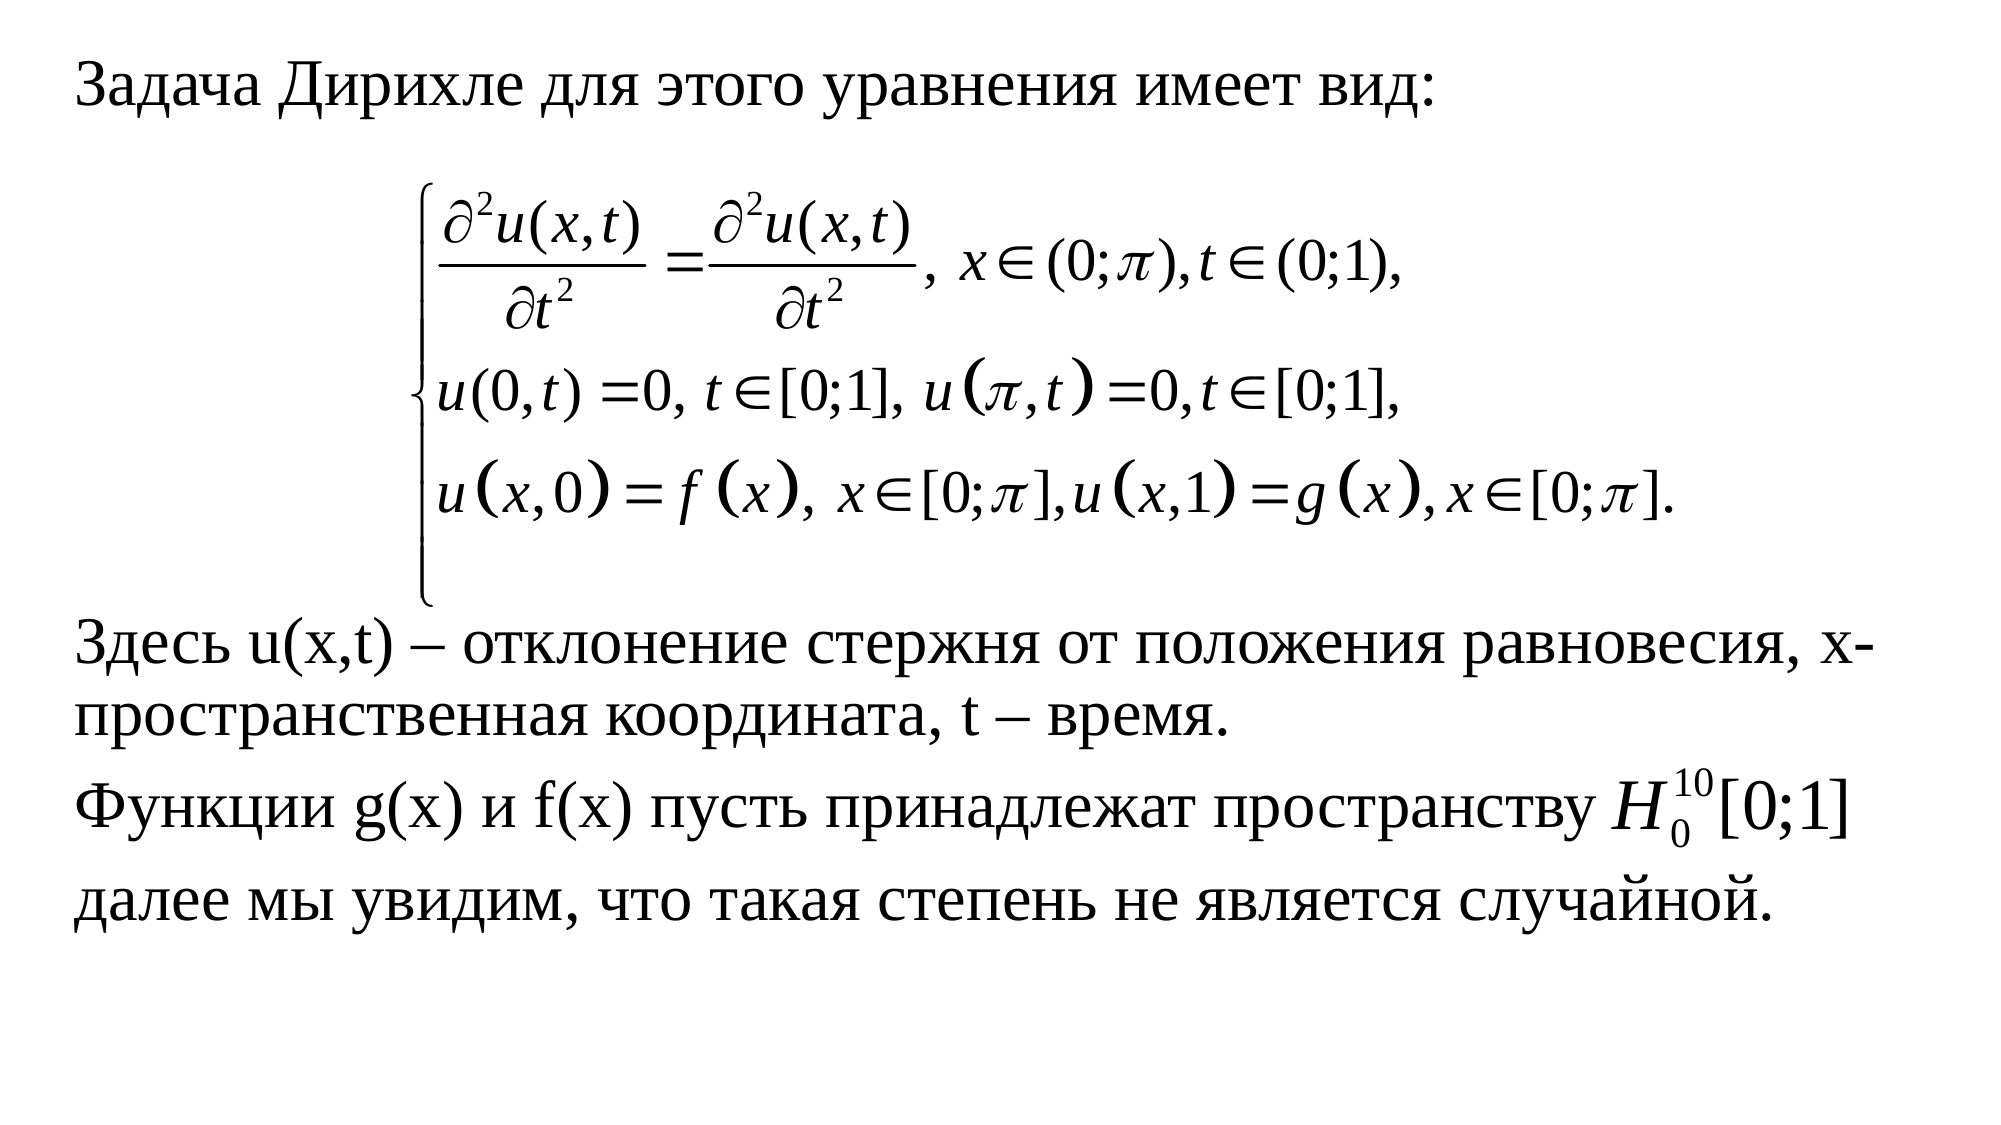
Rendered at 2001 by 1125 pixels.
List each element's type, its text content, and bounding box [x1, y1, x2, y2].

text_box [1599, 750, 1860, 866]
list Задача Дирихле для этого уравнения имеет вид: Здесь u(x,t) – отклонение стержня от положения равновесия, x- пространственная координата, t – время. Функции g(x) и f(x) пусть принадлежат пространству далее мы увидим, что такая степень не является случайной. [59, 40, 1971, 1085]
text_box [397, 172, 1685, 619]
